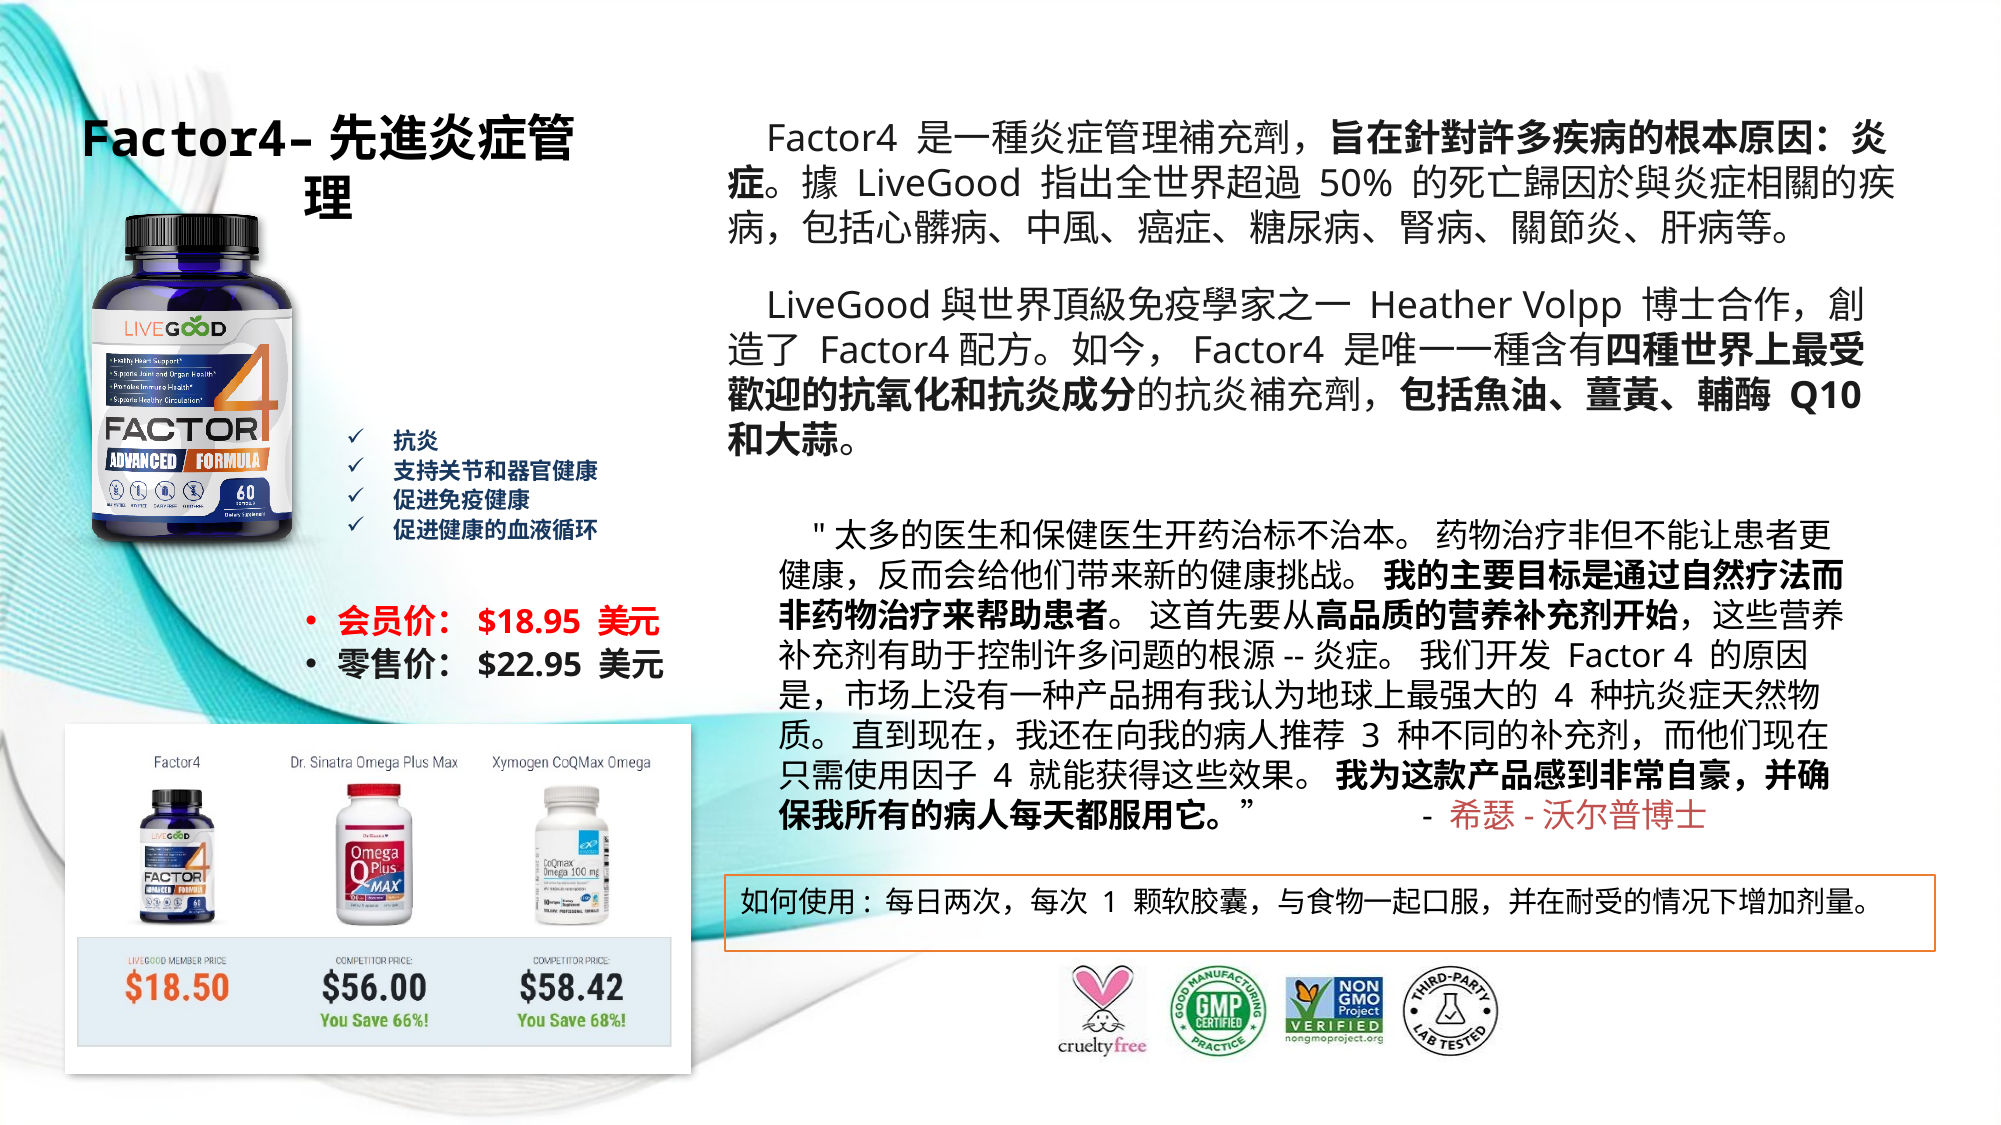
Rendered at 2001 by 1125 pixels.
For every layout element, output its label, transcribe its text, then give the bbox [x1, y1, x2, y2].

picture [0, 0, 2001, 1125]
text_box 会员价：$18.95 美元 零售价：$22.95 美元 [303, 595, 681, 684]
text_box "太多的医生和保健医生开药治标不治本。 药物治疗非但不能让患者更健康，反而会给他们带来新的健康挑战。 我的主要目标是通过自然疗法而非药物治疗来帮助患者。 这首先要从高品质的营养补充剂开始，这些营养补充剂有助于控制许多问题的根源--炎症。 我们开发 Factor 4 的原因是，市场上没有一种产品拥有我认为地球上最强大的 4 种抗炎症天然物质。 直到现在，我还在向我的病人推荐 3 种不同的补充剂，而他们现在只需使用因子 4 就能获得这些效果。 我为这款产品感到非常自豪，并确保我所有的病人每天都服用它。” - 希瑟-沃尔普博士 [776, 512, 1863, 834]
text_box LiveGood與世界頂級免疫學家之一 Heather Volpp 博士合作，創造了 Factor4配方。如今，Factor4 是唯一一種含有四種世界上最受歡迎的抗氧化和抗炎成分的抗炎補充劑，包括魚油、薑黃、輔酶 Q10 和大蒜。 [725, 278, 1888, 461]
text_box 如何使用: 每日两次，每次 1 颗软胶囊，与食物一起口服，并在耐受的情况下增加剂量。 [725, 874, 1935, 952]
title Factor4–先進炎症管理 [35, 49, 590, 294]
text_box 抗炎 支持关节和器官健康 促进免疫健康 促进健康的血液循环 [441, 424, 734, 543]
text_box Factor4 是一種炎症管理補充劑，旨在針對許多疾病的根本原因：炎症。據 LiveGood 指出全世界超過 50% 的死亡歸因於與炎症相關的疾病，包括心髒病、中風、癌症、糖尿病、腎病、關節炎、肝病等。 [725, 111, 1900, 249]
